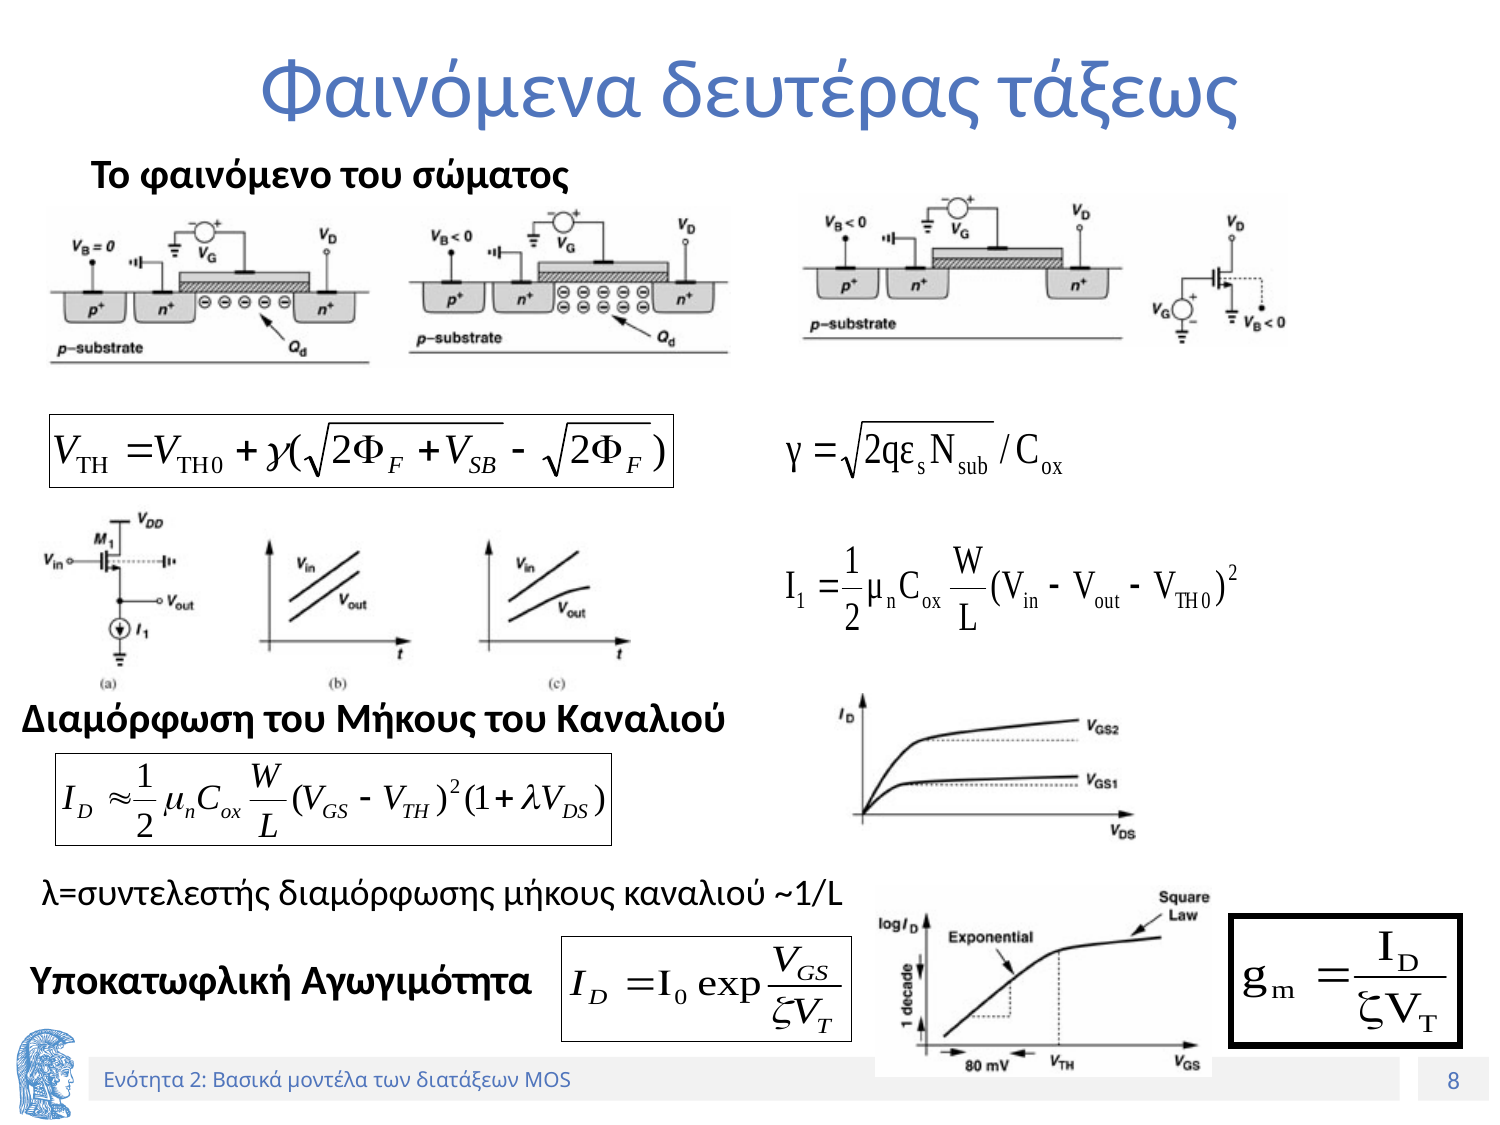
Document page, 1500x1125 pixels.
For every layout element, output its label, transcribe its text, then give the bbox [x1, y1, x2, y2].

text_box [49, 414, 674, 488]
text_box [1234, 918, 1457, 1043]
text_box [833, 692, 1136, 845]
text_box Διαμόρφωση του Μήκους του Καναλιού [7, 683, 752, 749]
text_box λ=συντελεστής διαμόρφωσης μήκους καναλιού ~1/L [26, 860, 954, 921]
title Φαινόμενα δευτέρας τάξεως [75, 0, 1425, 178]
list Το φαινόμενο του σώματος [75, 139, 614, 205]
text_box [46, 206, 731, 368]
picture [9, 1025, 81, 1120]
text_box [779, 534, 1243, 640]
text_box Υποκατωφλική Αγωγιμότητα [15, 945, 548, 1011]
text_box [798, 192, 1288, 347]
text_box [874, 885, 1212, 1077]
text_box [779, 412, 1070, 490]
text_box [55, 752, 612, 846]
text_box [561, 935, 853, 1042]
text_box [38, 503, 632, 695]
